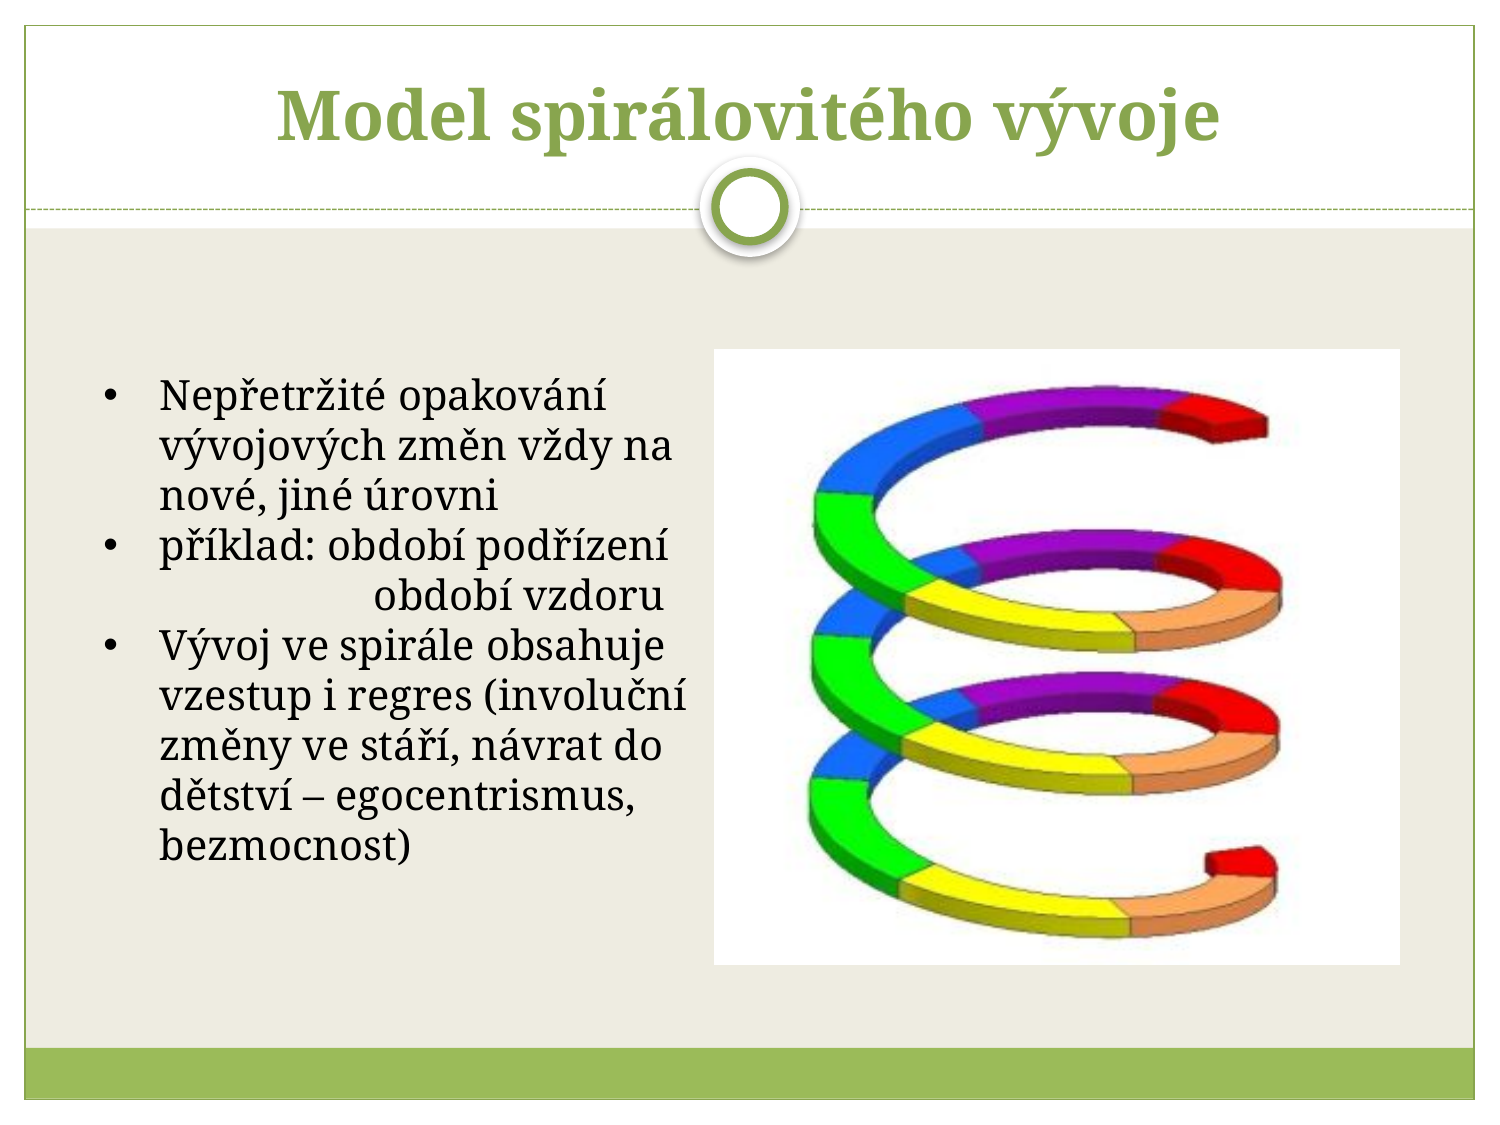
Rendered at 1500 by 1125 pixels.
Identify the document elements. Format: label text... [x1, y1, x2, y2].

text_box Nepřetržité opakování vývojových změn vždy na nové, jiné úrovni příklad: období podřízení období vzdoru Vývoj ve spirále obsahuje vzestup i regres (involuční změny ve stáří, návrat do dětství – egocentrismus, bezmocnost) [88, 361, 703, 877]
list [714, 349, 1400, 965]
title Model spirálovitého vývoje [49, 37, 1450, 162]
